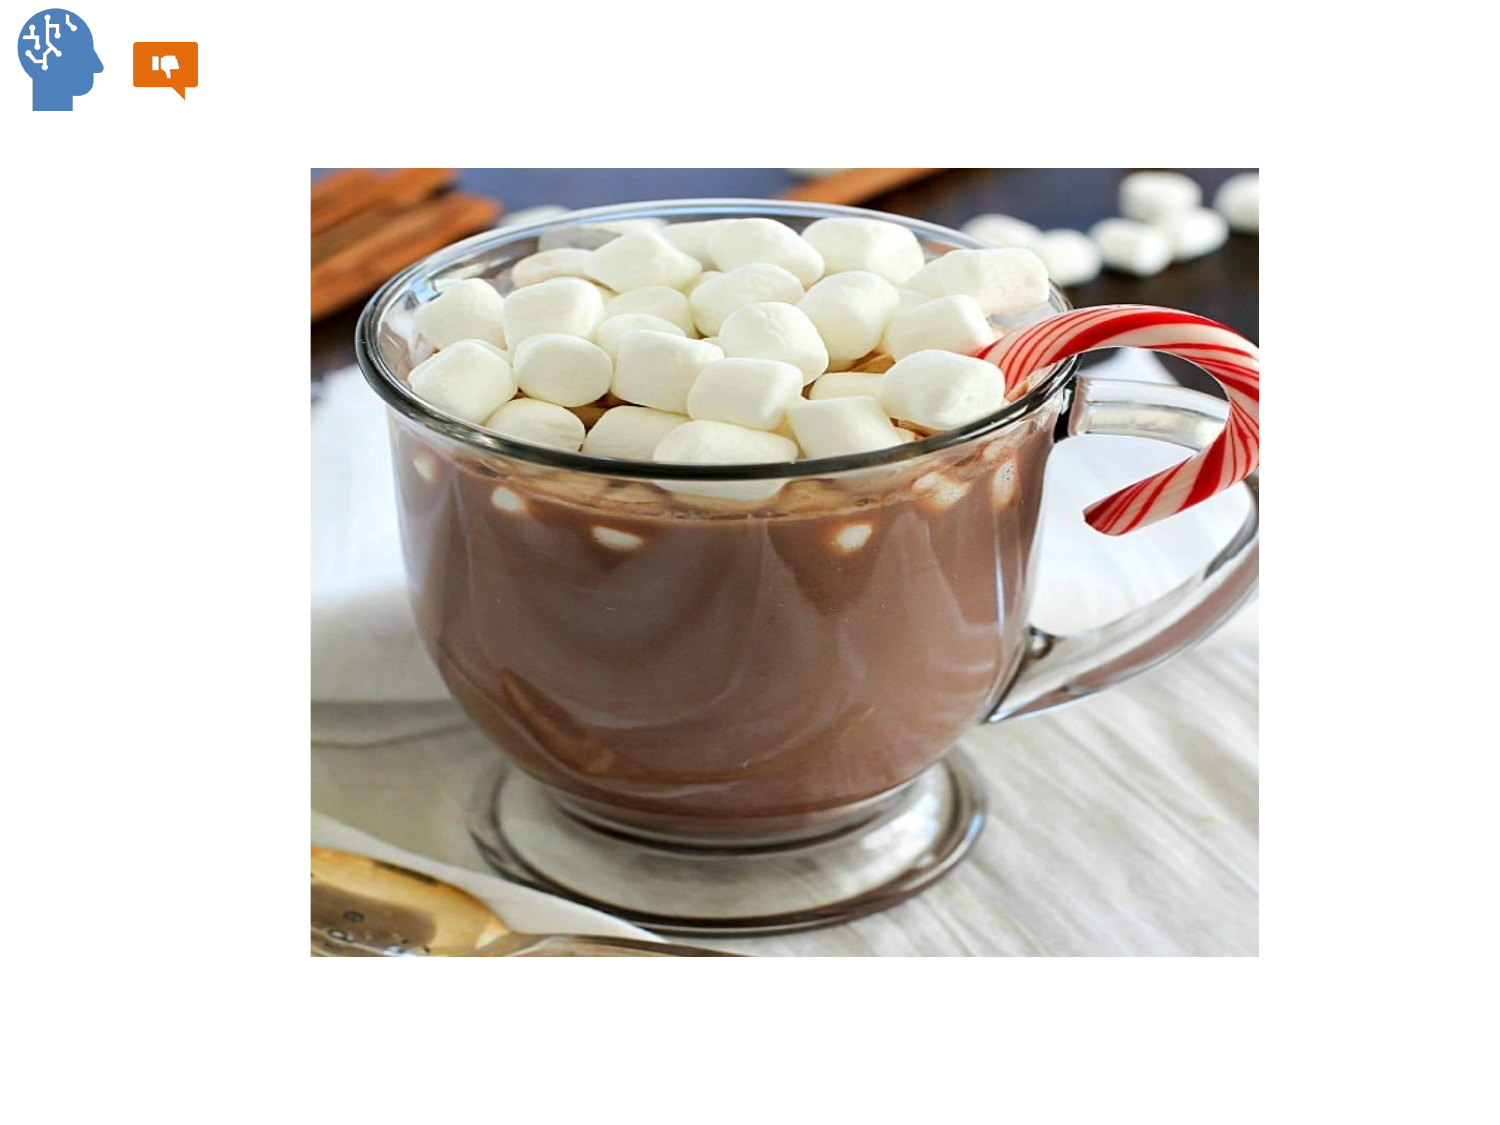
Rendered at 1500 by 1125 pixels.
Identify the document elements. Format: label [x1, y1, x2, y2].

picture [120, 25, 211, 116]
text_box [0, 0, 115, 121]
picture [310, 168, 1260, 957]
